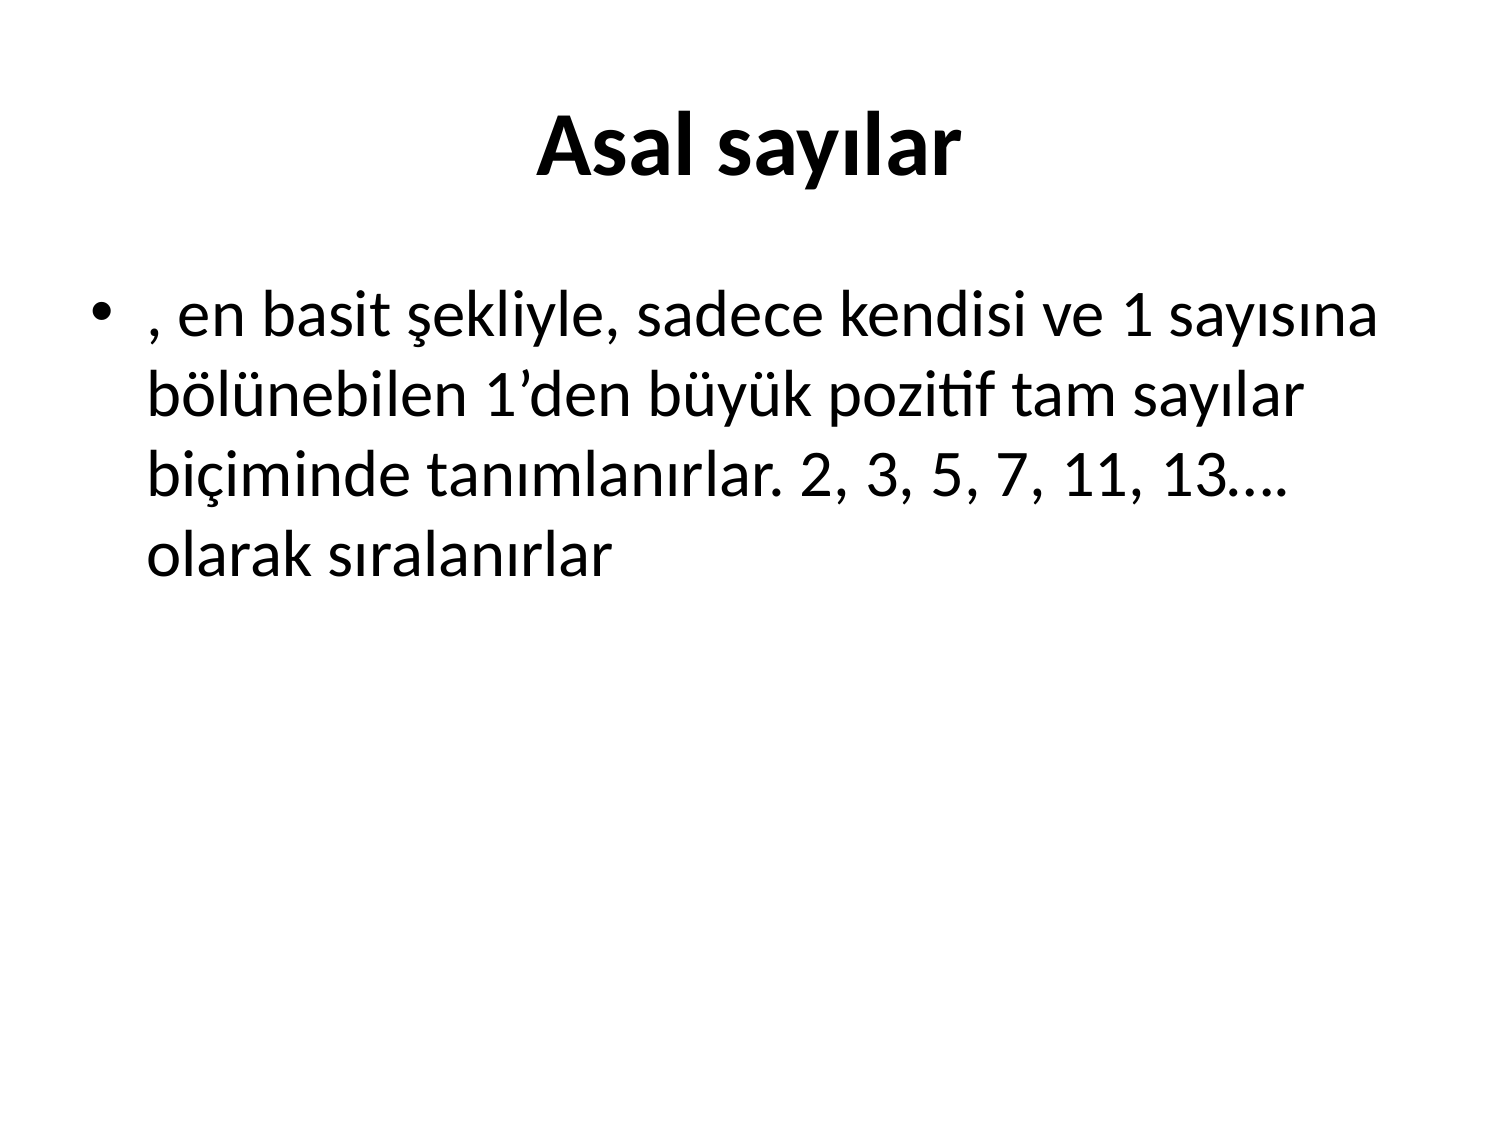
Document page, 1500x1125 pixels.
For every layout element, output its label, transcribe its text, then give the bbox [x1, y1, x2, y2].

title Asal sayılar [75, 45, 1425, 233]
list , en basit şekliyle, sadece kendisi ve 1 sayısına bölünebilen 1’den büyük pozitif tam sayılar biçiminde tanımlanırlar. 2, 3, 5, 7, 11, 13…. olarak sıralanırlar [75, 262, 1425, 1005]
